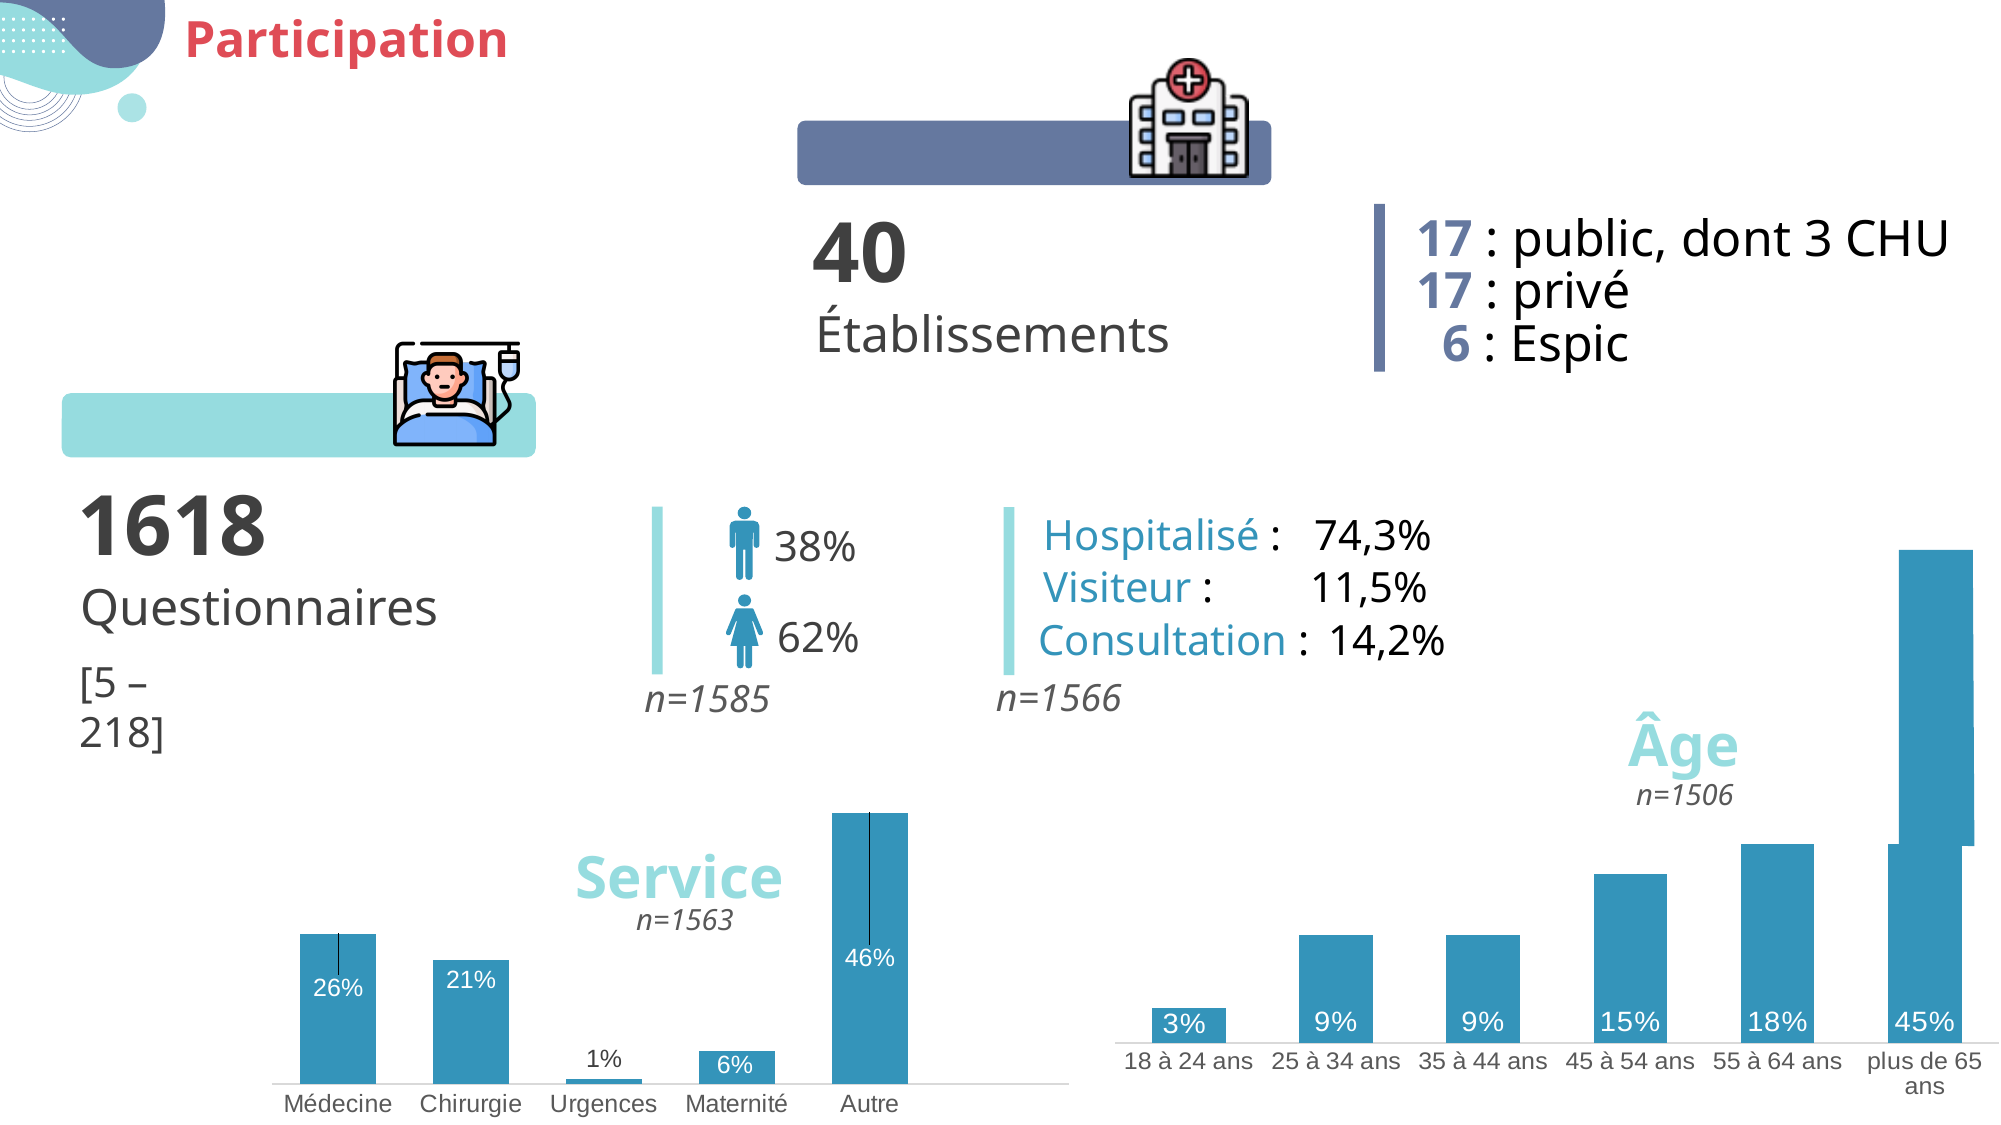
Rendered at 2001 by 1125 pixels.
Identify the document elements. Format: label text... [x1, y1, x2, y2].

text_box Questionnaires [65, 567, 561, 609]
text_box [1373, 203, 1386, 373]
chart [183, 723, 2000, 1125]
text_box 17 : public, dont 3 CHU [1401, 210, 1967, 262]
text_box Participation [169, 0, 820, 60]
text_box [1897, 548, 1976, 833]
text_box 38% [759, 522, 888, 578]
text_box 6 : Espic [1427, 315, 1967, 379]
picture [1129, 58, 1249, 178]
text_box Visiteur : 11,5% [1029, 563, 1452, 616]
text_box 17 : privé [1401, 262, 1967, 326]
text_box [5 – 218] [64, 648, 256, 690]
picture [393, 330, 520, 458]
text_box [1003, 506, 1015, 675]
text_box [651, 506, 664, 676]
text_box 1618 [62, 464, 256, 571]
text_box [60, 391, 537, 459]
text_box Hospitalisé : 74,3% [1029, 510, 1528, 566]
text_box [728, 505, 759, 582]
text_box [796, 119, 1273, 187]
text_box Établissements [801, 295, 1227, 336]
text_box [724, 593, 763, 670]
text_box Âge [1613, 714, 1792, 786]
text_box n=1585 [629, 676, 799, 723]
text_box n=1566 [981, 675, 1150, 727]
text_box n=1506 [1600, 775, 1770, 819]
text_box 62% [763, 612, 892, 668]
text_box 40 [798, 191, 991, 298]
text_box Consultation : 14,2% [1023, 616, 1563, 671]
